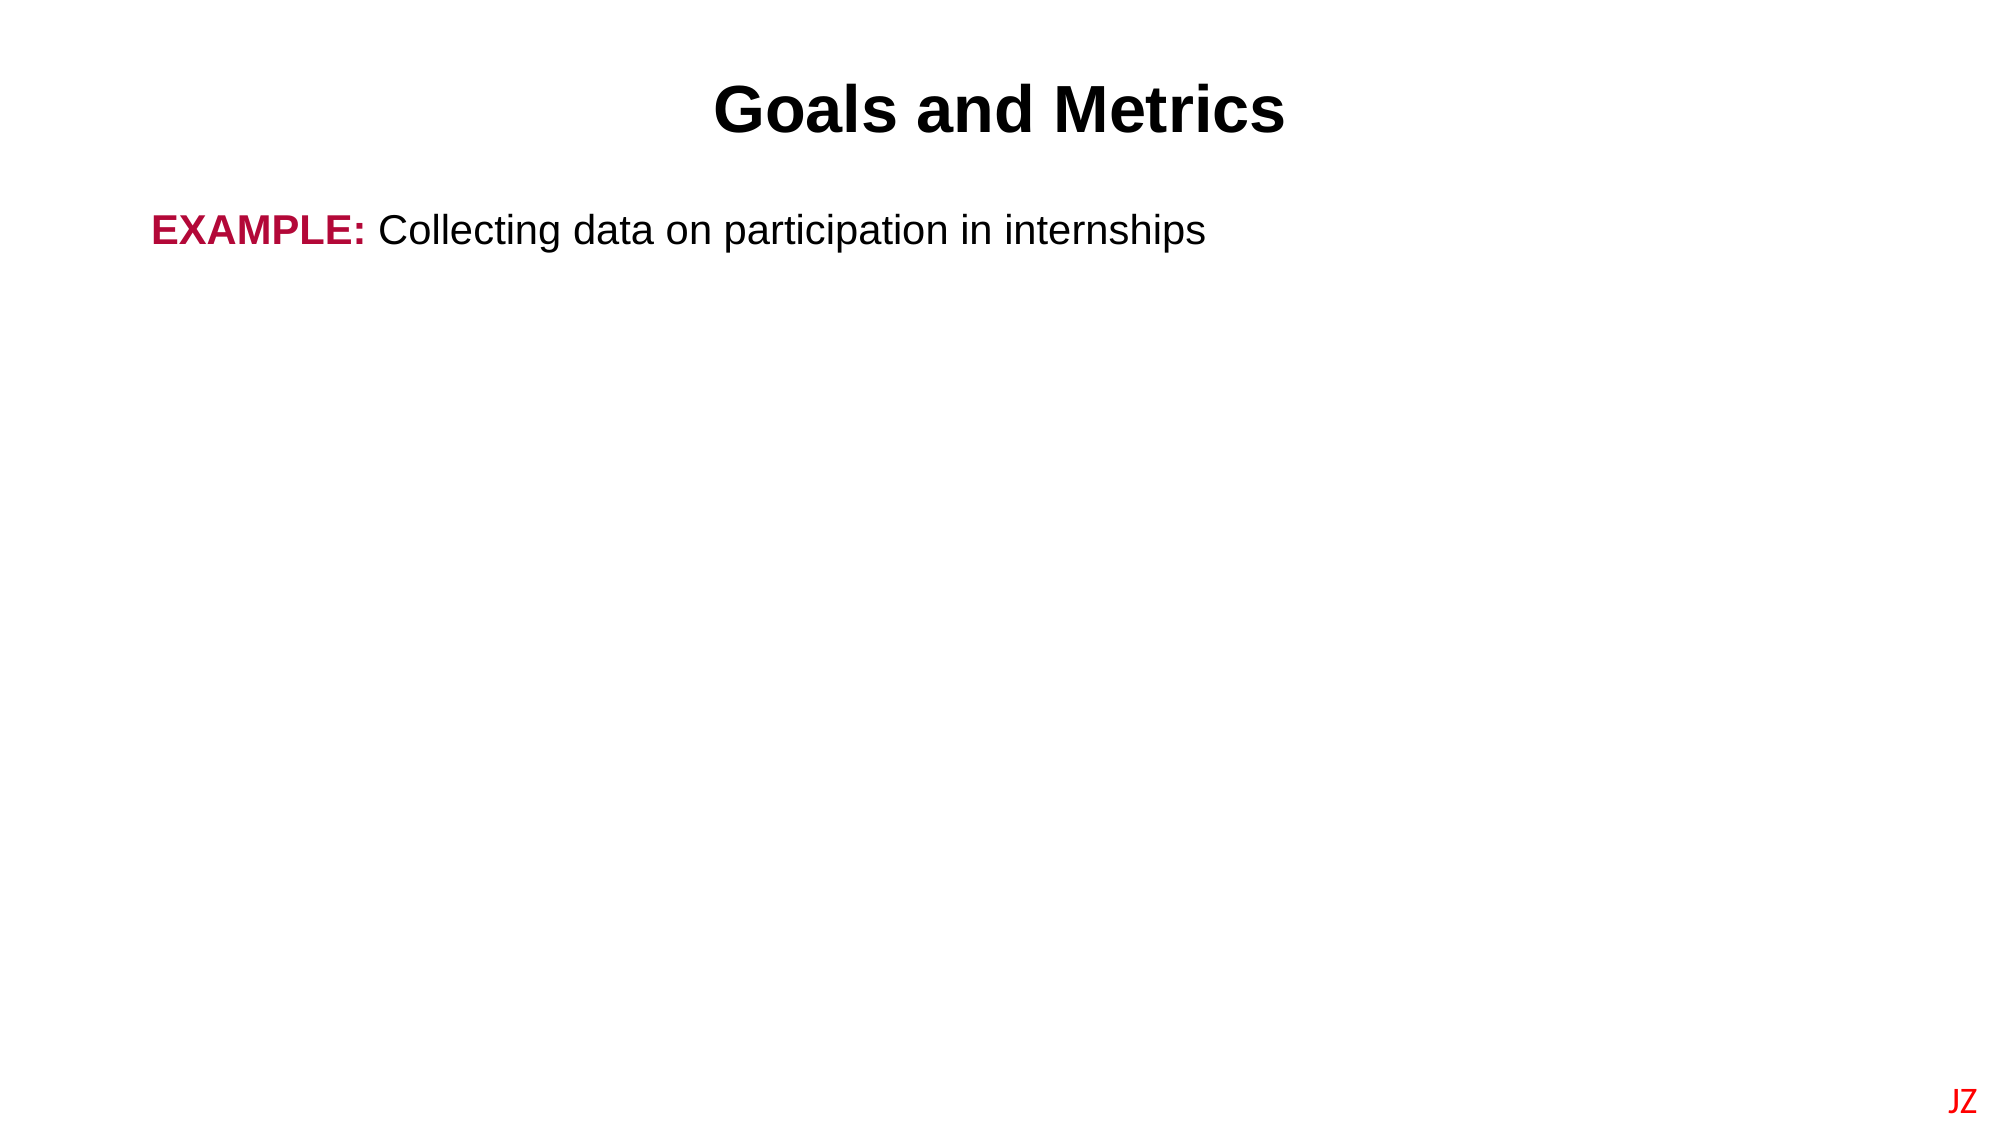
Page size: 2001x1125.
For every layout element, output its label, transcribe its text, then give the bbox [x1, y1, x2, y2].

text_box Goals and Metrics [0, 55, 2000, 156]
text_box JZ [1933, 1068, 1993, 1125]
text_box EXAMPLE: Collecting data on participation in internships [0, 195, 1423, 260]
